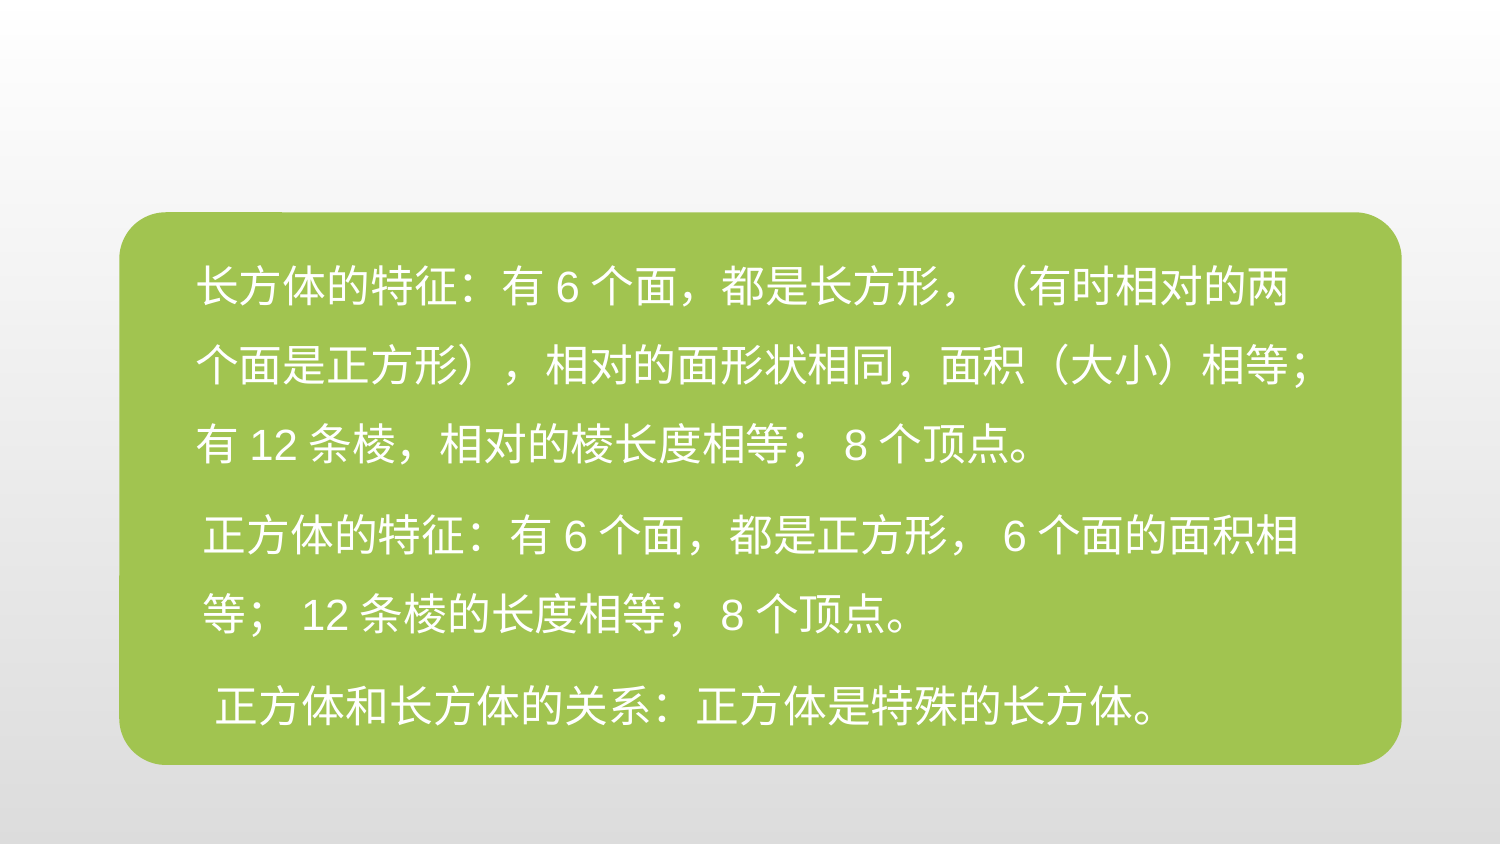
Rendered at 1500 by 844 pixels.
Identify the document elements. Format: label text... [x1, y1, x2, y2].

text_box 长方体的特征：有6个面，都是长方形，（有时相对的两个面是正方形），相对的面形状相同，面积（大小）相等；有12条棱，相对的棱长度相等；8个顶点。 [183, 227, 1337, 475]
text_box 正方体和长方体的关系：正方体是特殊的长方体。 [203, 646, 1297, 737]
text_box 正方体的特征：有6个面，都是正方形，6个面的面积相等；12条棱的长度相等；8个顶点。 [191, 476, 1337, 645]
text_box [118, 211, 1403, 766]
